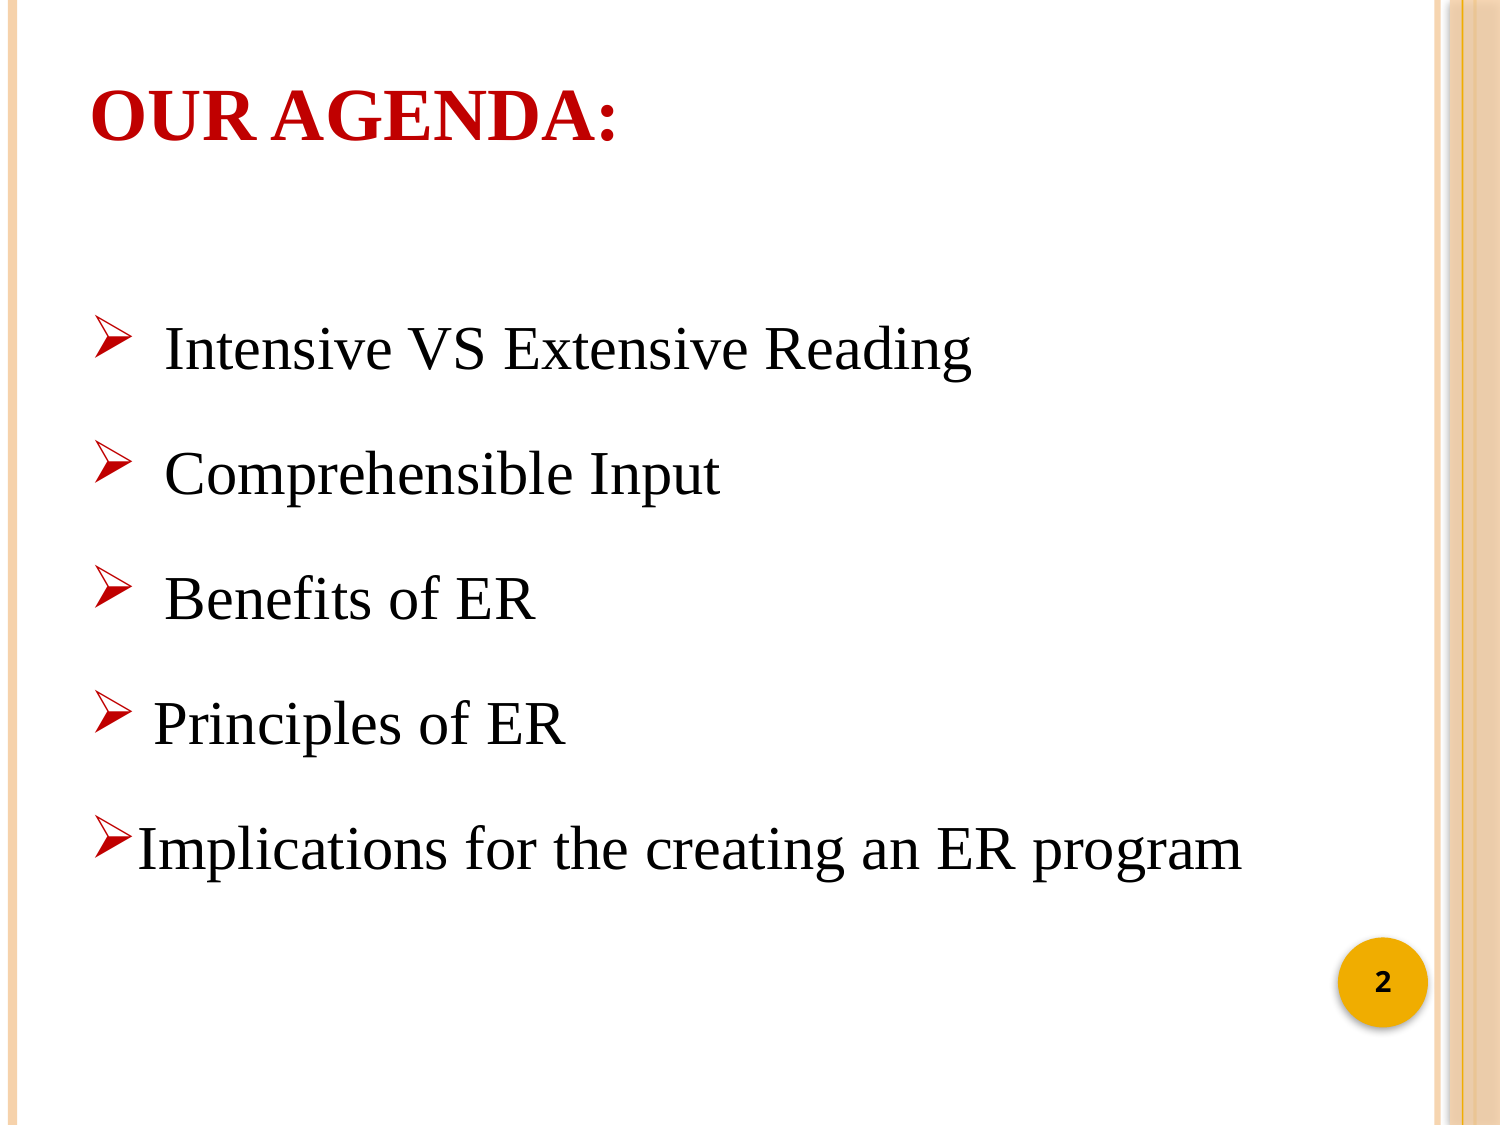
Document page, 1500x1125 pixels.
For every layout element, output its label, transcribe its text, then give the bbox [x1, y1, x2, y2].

slide_number 2 [1333, 940, 1434, 1027]
list Intensive VS Extensive Reading Comprehensible Input Benefits of ER Principles of ER Implications for the creating an ER program [75, 262, 1275, 1062]
title Our AGENDA: [75, 45, 1300, 163]
